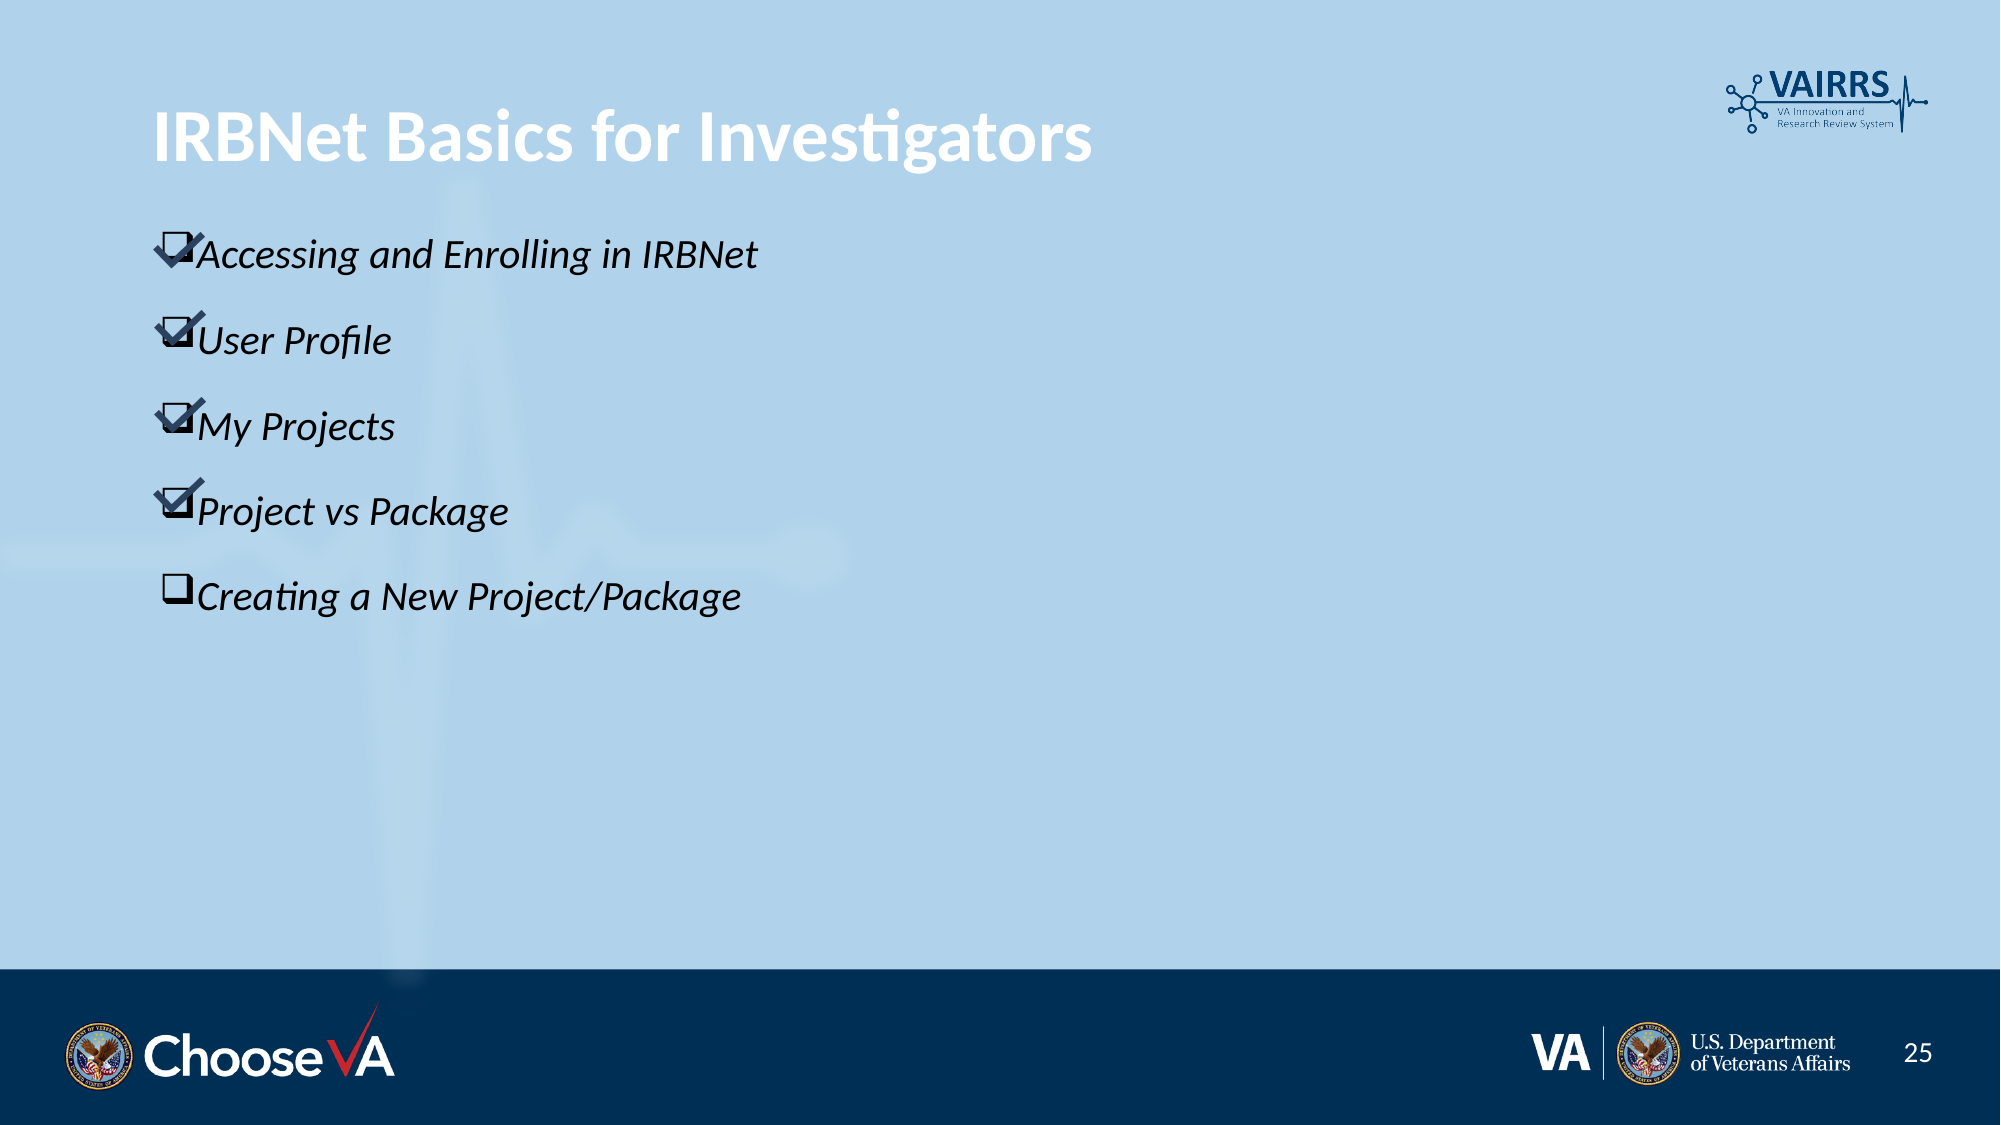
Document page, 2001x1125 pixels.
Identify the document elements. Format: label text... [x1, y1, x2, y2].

picture [153, 301, 207, 355]
picture [152, 468, 206, 522]
picture [1700, 0, 1954, 203]
picture [152, 223, 206, 277]
text_box Accessing and Enrolling in IRBNet User Profile My Projects Project vs Package Creating a New Project/Package [69, 225, 1795, 923]
title IRBNet Basics for Investigators [137, 89, 1559, 213]
picture [153, 388, 207, 442]
picture [64, 1001, 395, 1091]
picture [1531, 981, 1850, 1110]
